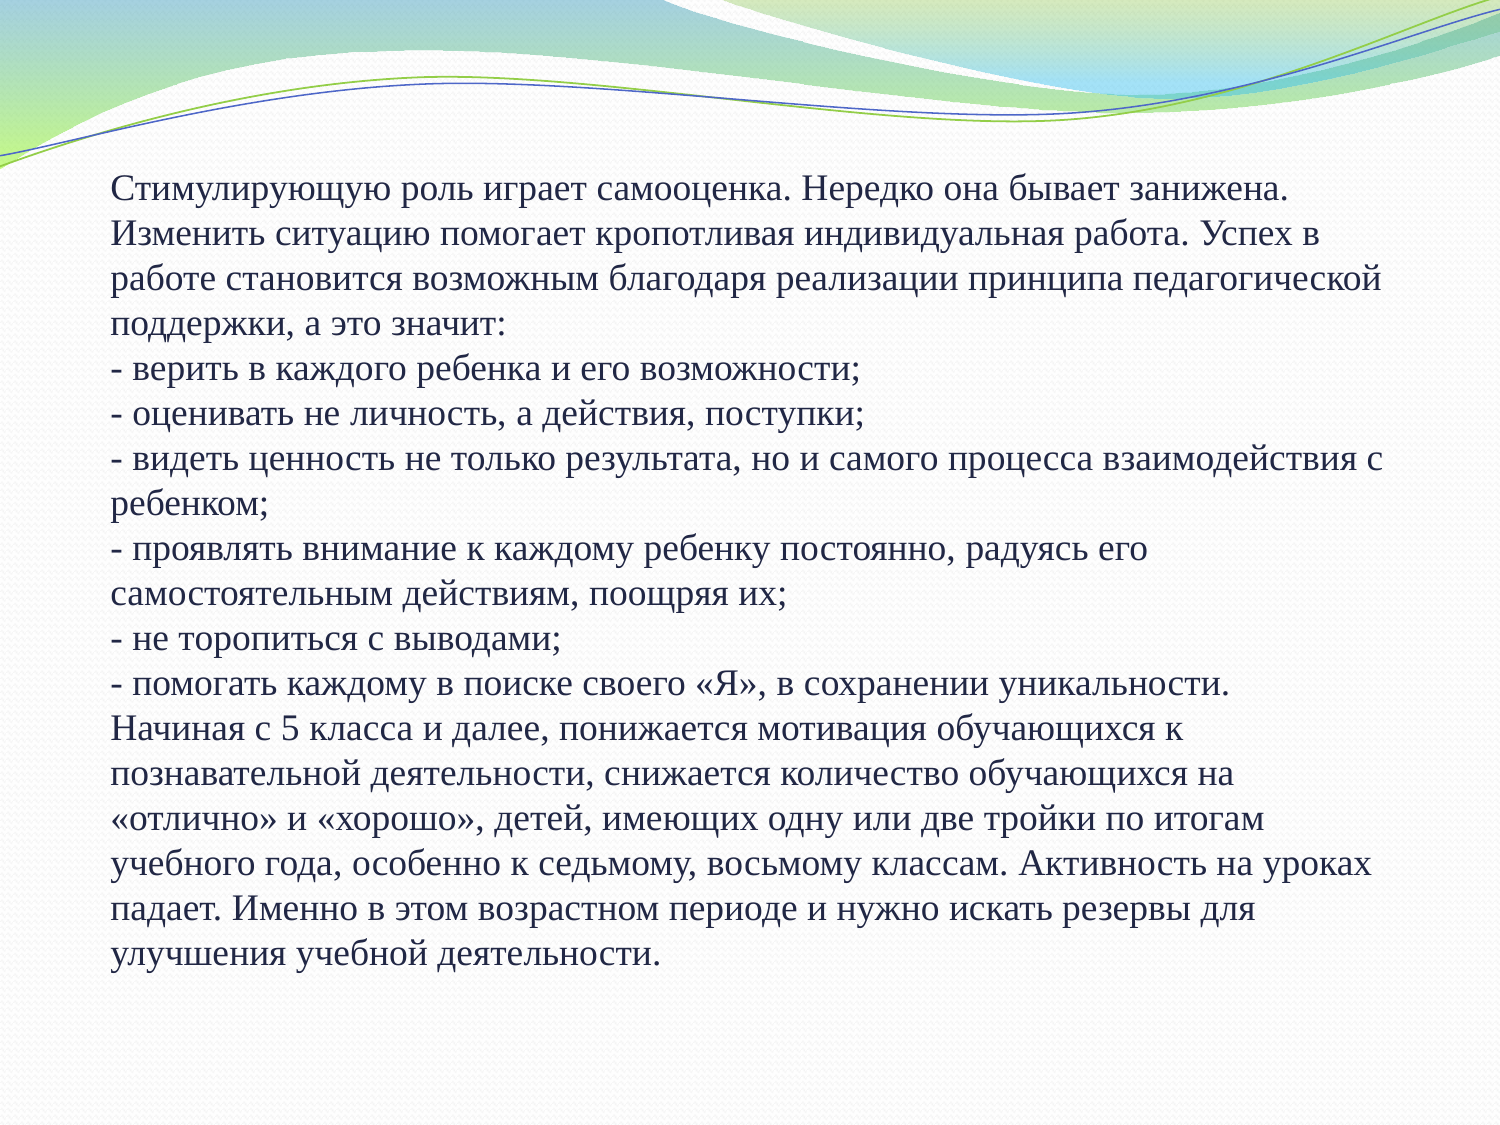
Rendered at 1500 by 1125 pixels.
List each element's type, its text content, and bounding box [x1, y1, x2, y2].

title Стимулирующую роль играет самооценка. Нередко она бывает занижена. Изменить ситуацию помогает кропотливая индивидуальная работа. Успех в работе становится возможным благодаря реализации принципа педагогической поддержки, а это значит: - верить в каждого ребенка и его возможности; - оценивать не личность, а действия, поступки; - видеть ценность не только результата, но и самого процесса взаимодействия с ребенком; - проявлять внимание к каждому ребенку постоянно, радуясь его самостоятельным действиям, поощряя их; - не торопиться с выводами; - помогать каждому в поиске своего «Я», в сохранении уникальности. Начиная с 5 класса и далее, понижается мотивация обучающихся к познавательной деятельности, снижается количество обучающихся на «отлично» и «хорошо», детей, имеющих одну или две тройки по итогам учебного года, особенно к седьмому, восьмому классам. Активность на уроках падает. Именно в этом возрастном периоде и нужно искать резервы для улучшения учебной деятельности. [110, 164, 1392, 973]
